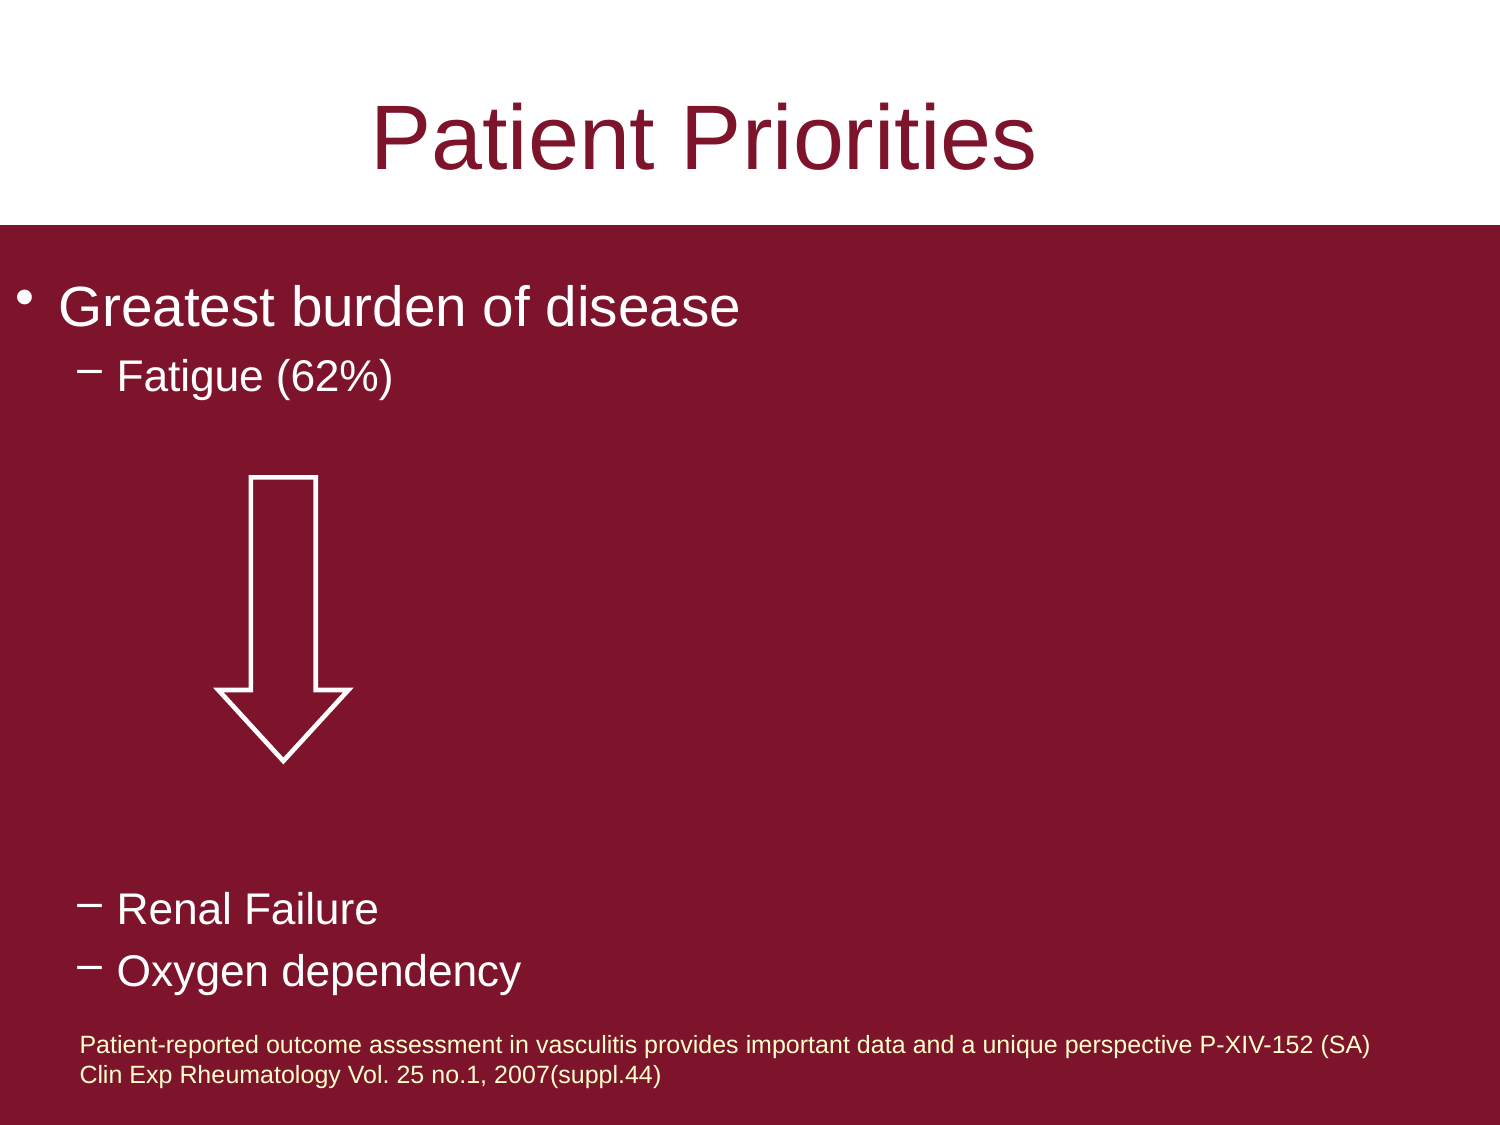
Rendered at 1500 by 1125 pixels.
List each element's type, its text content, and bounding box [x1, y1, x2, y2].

text_box [218, 477, 349, 761]
list Greatest burden of disease Fatigue (62%) Renal Failure Oxygen dependency [0, 262, 1351, 1006]
title Patient Priorities [29, 0, 1380, 188]
text_box Patient-reported outcome assessment in vasculitis provides important data and a unique perspective P-XIV-152 (SA) Clin Exp Rheumatology Vol. 25 no.1, 2007(suppl.44) [64, 976, 1436, 1096]
